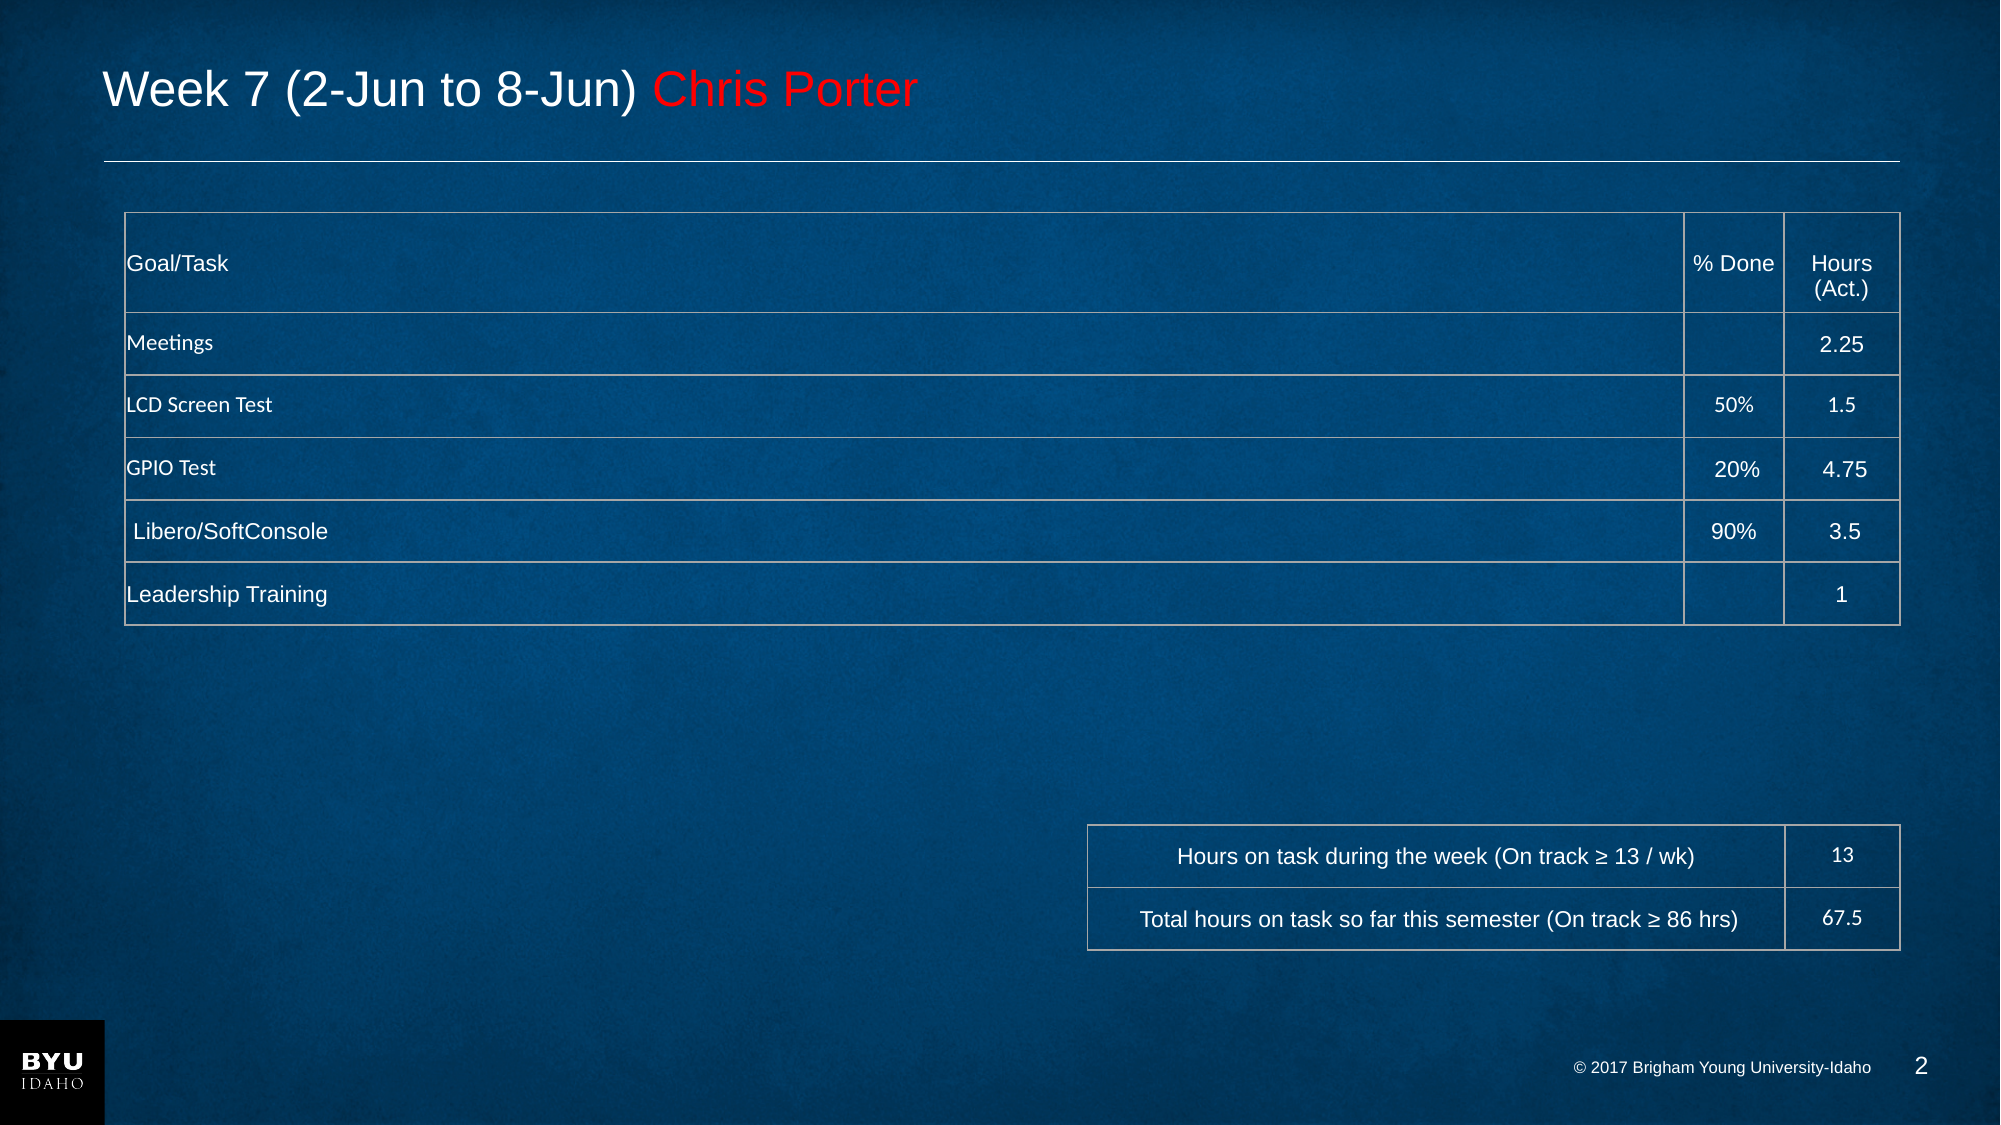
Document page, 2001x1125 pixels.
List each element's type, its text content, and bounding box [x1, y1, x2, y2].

table_header Hours (Act.) [1785, 213, 1899, 312]
table_cell [1685, 563, 1783, 624]
table_cell 67.5 [1786, 888, 1899, 949]
table_cell 1 [1785, 563, 1899, 624]
table_header Hours on task during the week (On track ≥ 13 / wk) [1088, 826, 1784, 887]
table_header % Done [1685, 213, 1783, 312]
table_header Goal/Task [126, 213, 1683, 312]
table_cell 20% [1685, 438, 1783, 499]
table_cell GPIO Test [126, 438, 1683, 499]
table_cell 1.5 [1785, 376, 1899, 437]
table_cell Meetings [126, 313, 1683, 374]
table_cell Total hours on task so far this semester (On track ≥ 86 hrs) [1088, 888, 1784, 949]
table_cell 2.25 [1785, 313, 1899, 374]
title Week 7 (2-Jun to 8-Jun) Chris Porter [87, 12, 1900, 162]
table_header 13 [1786, 826, 1899, 887]
table_cell LCD Screen Test [126, 376, 1683, 437]
table_cell Libero/SoftConsole [126, 501, 1683, 561]
table_cell 50% [1685, 376, 1783, 437]
table_cell 3.5 [1785, 501, 1899, 561]
table_cell Leadership Training [126, 563, 1683, 624]
table_cell 90% [1685, 501, 1783, 561]
table_cell 4.75 [1785, 438, 1899, 499]
table_cell [1685, 313, 1783, 374]
picture [0, 0, 2000, 1125]
